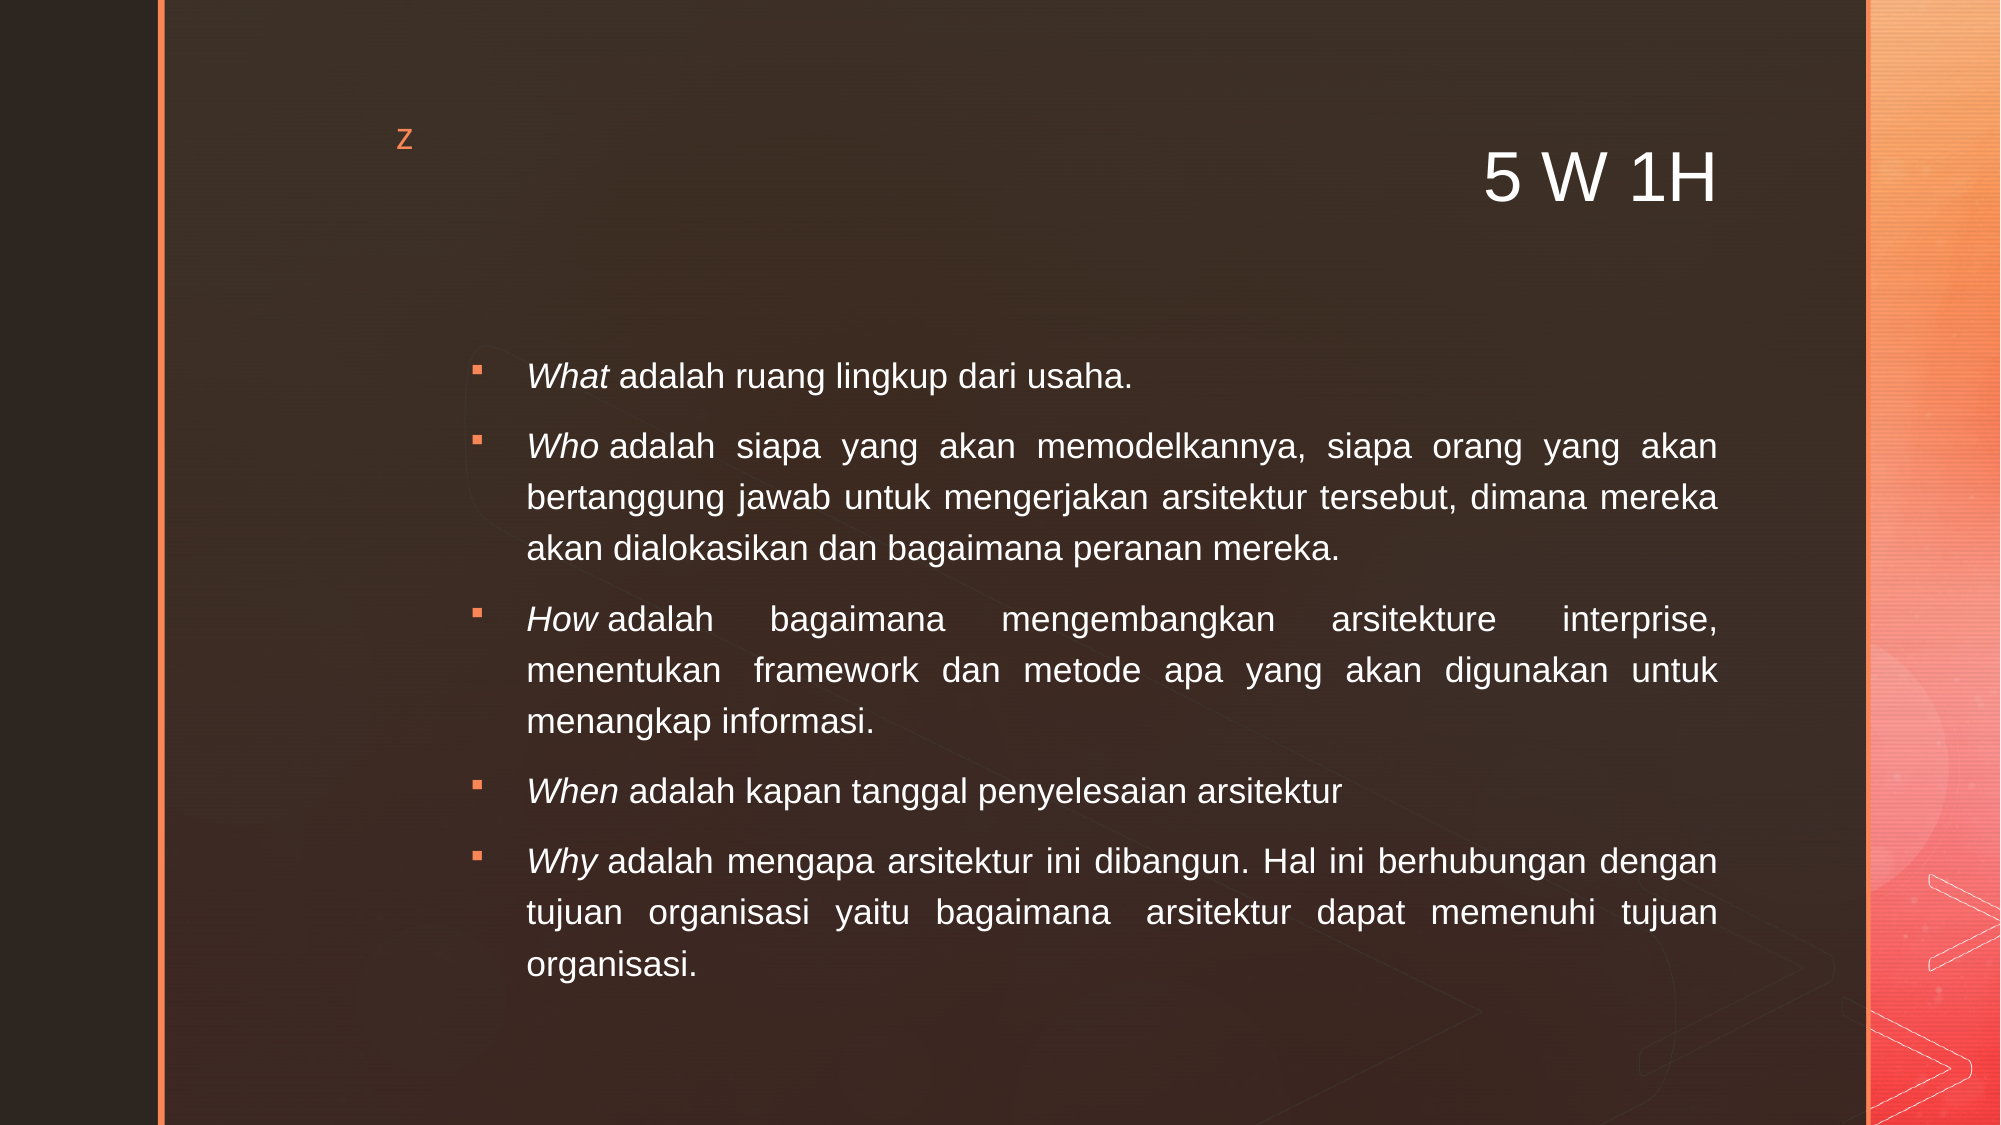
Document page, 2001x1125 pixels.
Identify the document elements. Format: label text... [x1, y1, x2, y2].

list What adalah ruang lingkup dari usaha. Who adalah siapa yang akan memodelkannya, siapa orang yang akan bertanggung jawab untuk mengerjakan arsitektur tersebut, dimana mereka akan dialokasikan dan bagaimana peranan mereka. How adalah bagaimana mengembangkan arsitekture interprise, menentukan framework dan metode apa yang akan digunakan untuk menangkap informasi. When adalah kapan tanggal penyelesaian arsitektur Why adalah mengapa arsitektur ini dibangun. Hal ini berhubungan dengan tujuan organisasi yaitu bagaimana arsitektur dapat memenuhi tujuan organisasi. [454, 336, 1734, 993]
title 5 W 1H [428, 132, 1734, 310]
picture [1871, 0, 2001, 1125]
